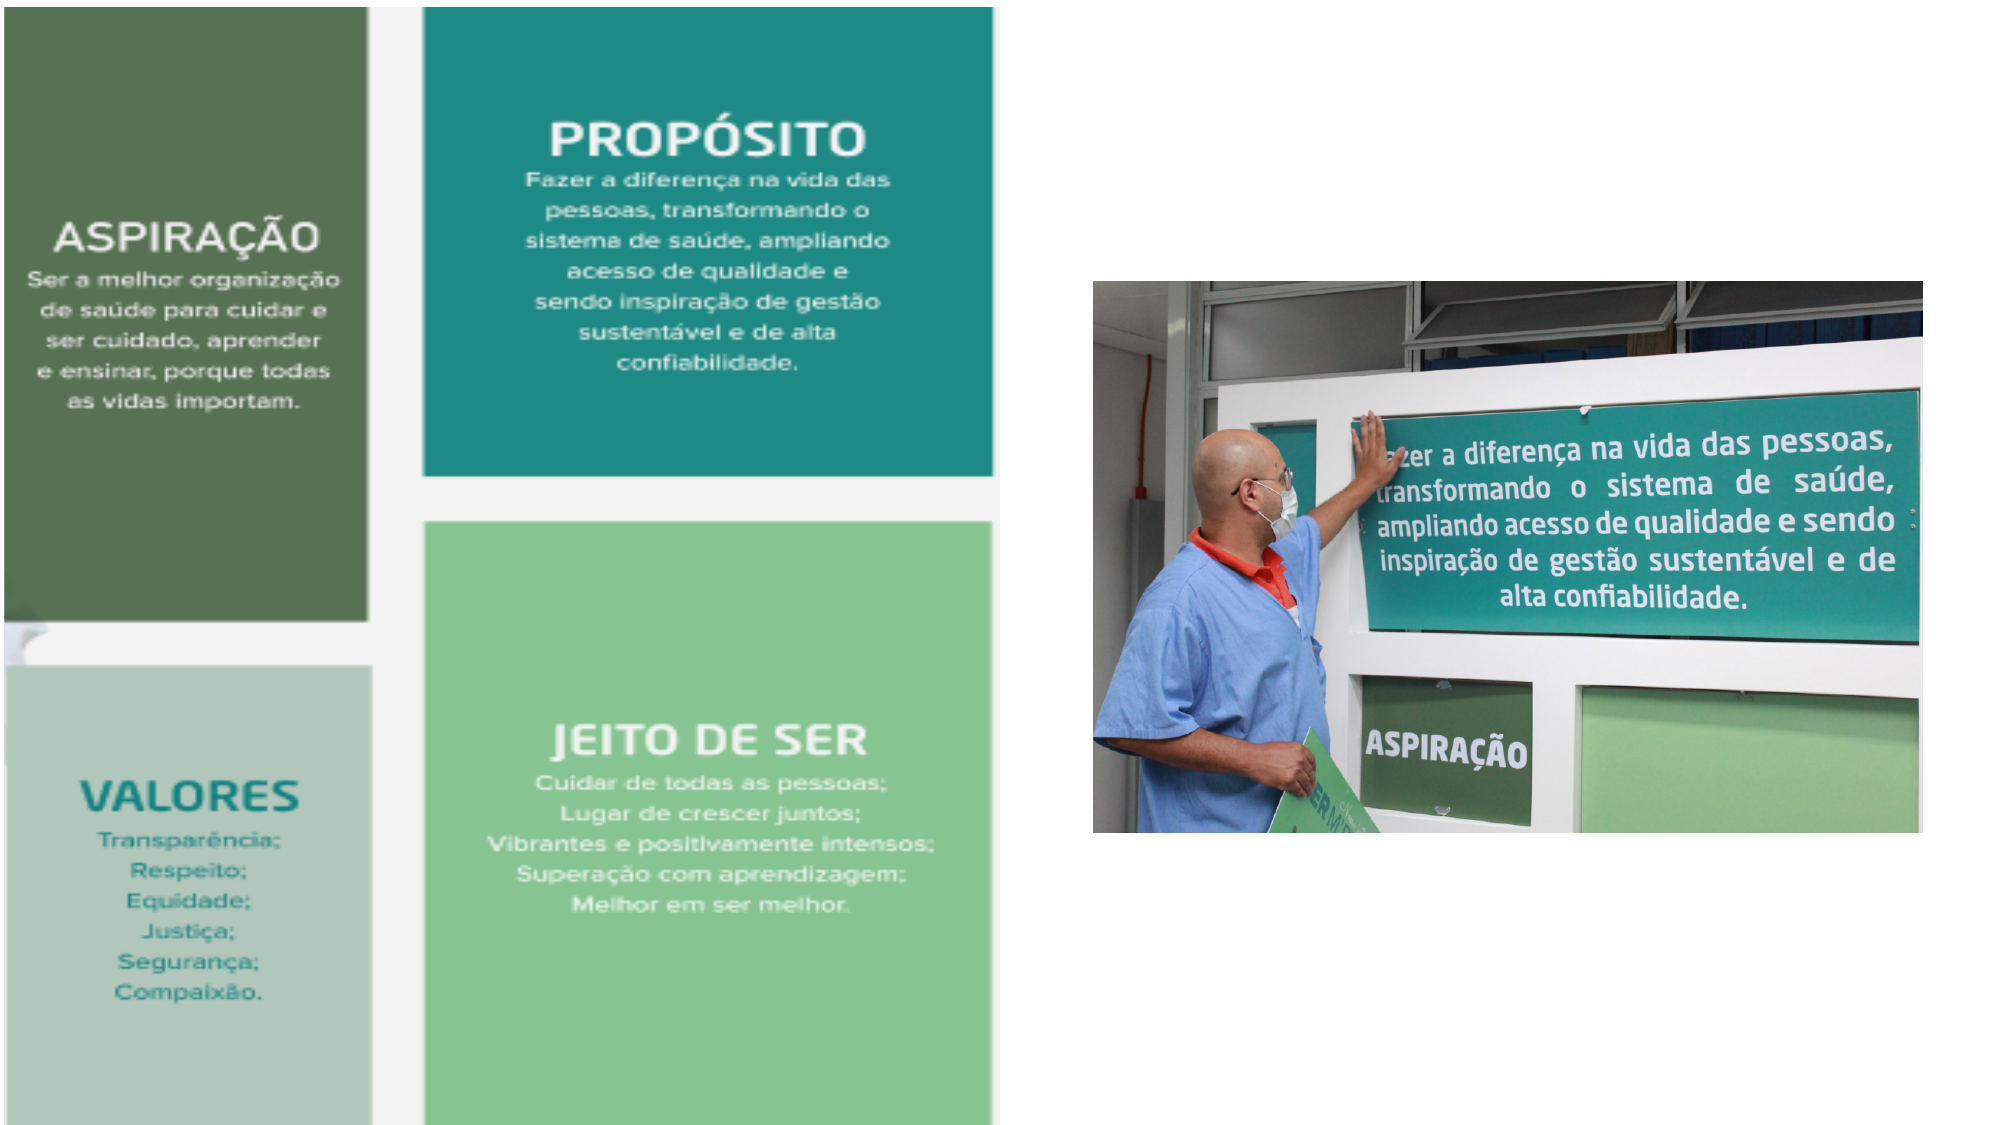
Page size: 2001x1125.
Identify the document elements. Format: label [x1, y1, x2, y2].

picture [3, 6, 1001, 1125]
picture [1093, 280, 1923, 833]
